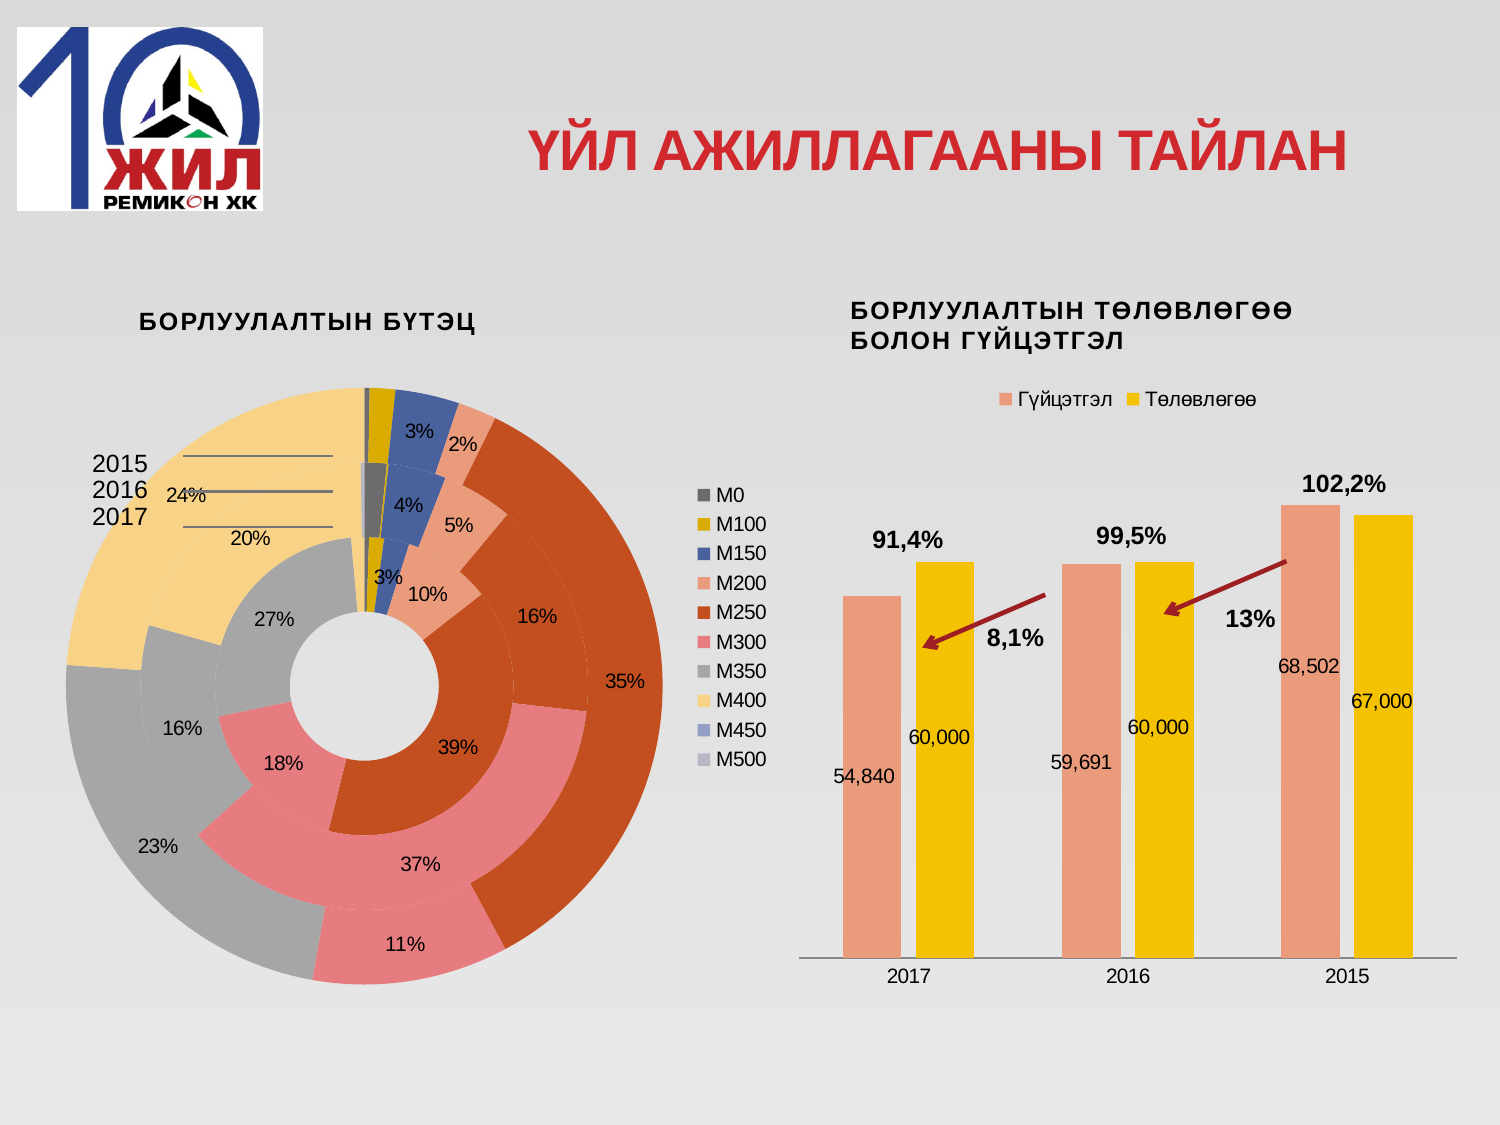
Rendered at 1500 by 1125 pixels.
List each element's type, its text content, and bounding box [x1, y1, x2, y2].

picture [17, 26, 263, 211]
chart [40, 254, 1472, 1001]
list Борлуулалтын төлөвлөгөө болон гүйцэтгэл [835, 290, 1412, 362]
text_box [921, 594, 1046, 649]
text_box Үйл ажиллагааны тайлан [513, 53, 1436, 190]
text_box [1162, 560, 1287, 615]
